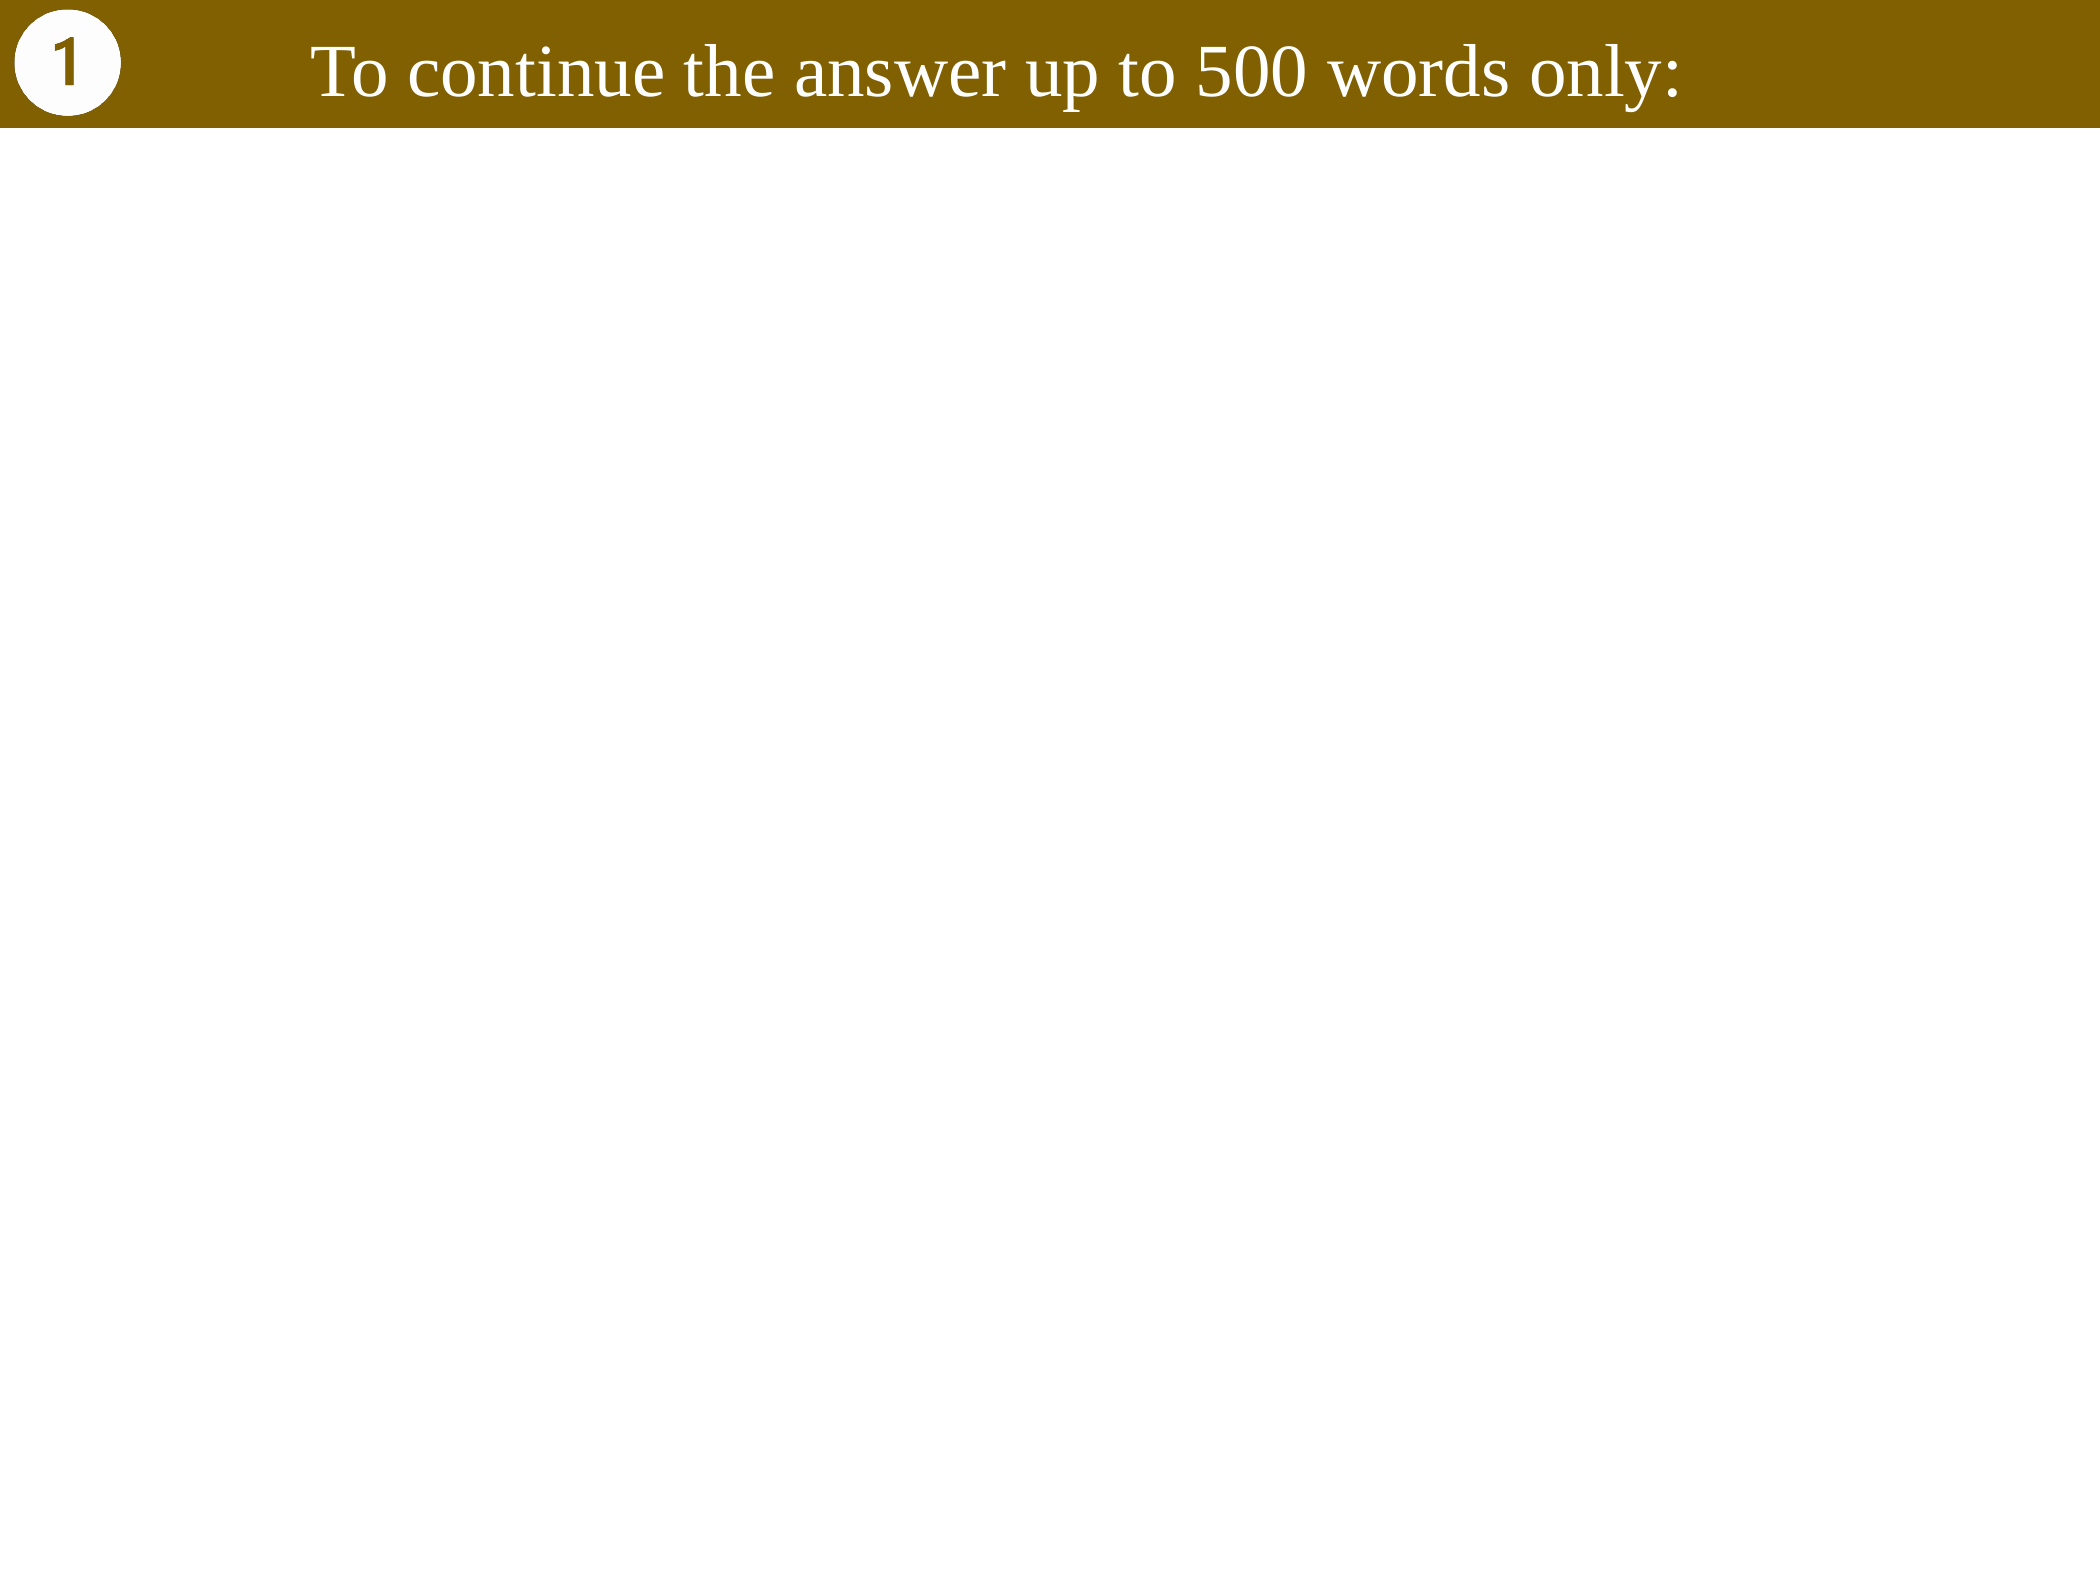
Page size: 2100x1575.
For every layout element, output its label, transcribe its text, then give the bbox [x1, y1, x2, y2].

text_box To continue the answer up to 500 words only: [295, 14, 1878, 119]
picture [0, 0, 135, 130]
text_box [135, 0, 2100, 129]
